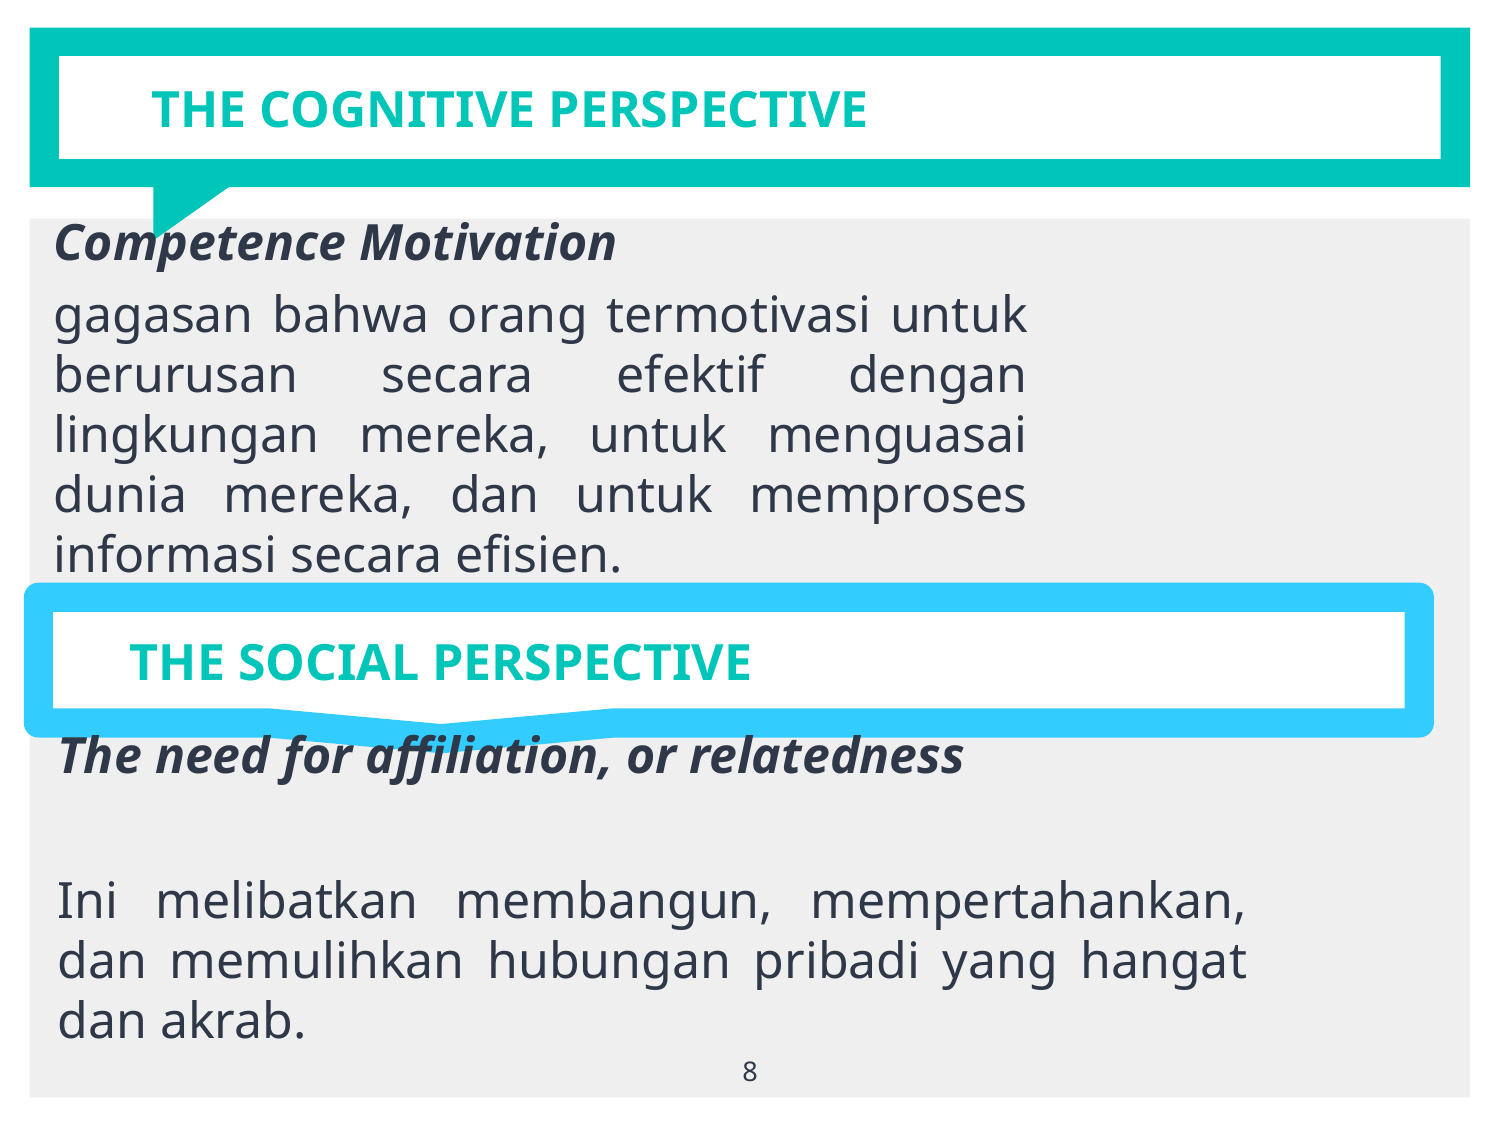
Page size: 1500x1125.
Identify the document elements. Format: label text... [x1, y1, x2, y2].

text_box [36, 595, 114, 726]
text_box The need for affiliation, or relatedness Ini melibatkan membangun, mempertahankan, dan memulihkan hubungan pribadi yang hangat dan akrab. [38, 726, 1263, 1046]
slide_number 8 [705, 1046, 795, 1125]
list Competence Motivation gagasan bahwa orang termotivasi untuk berurusan secara efektif dengan lingkungan mereka, untuk menguasai dunia mereka, dan untuk memproses informasi secara efisien. [38, 179, 1044, 595]
title THE COGNITIVE PERSPECTIVE [136, 27, 1441, 188]
text_box THE SOCIAL PERSPECTIVE [114, 580, 1420, 740]
